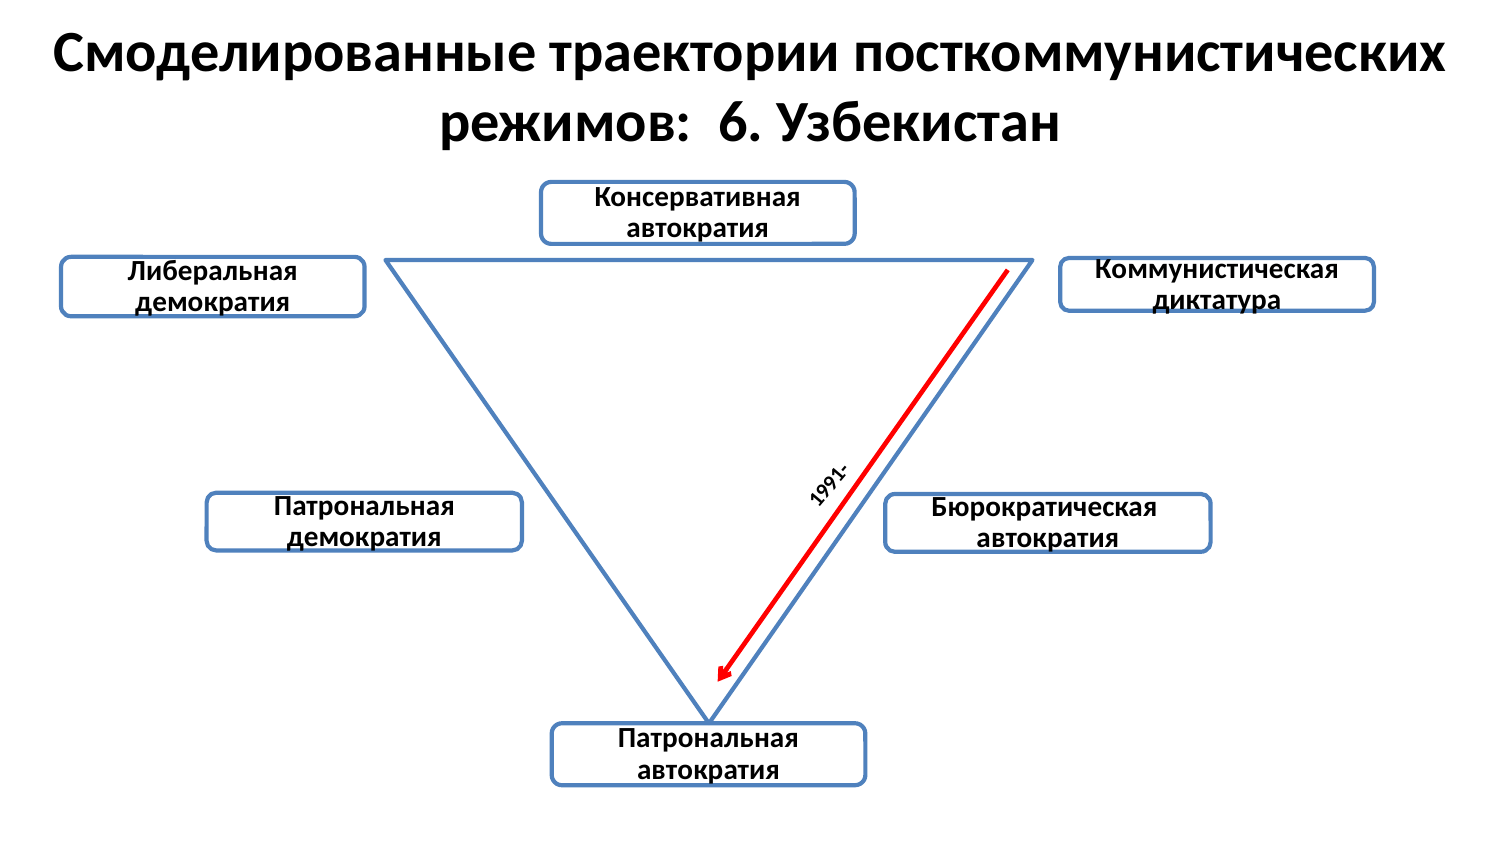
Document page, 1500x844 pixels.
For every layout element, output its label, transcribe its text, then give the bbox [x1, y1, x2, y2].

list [0, 90, 1500, 844]
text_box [717, 269, 1009, 682]
title Смоделированные траектории посткоммунистических режимов: 6. Узбекистан [0, 8, 1500, 89]
